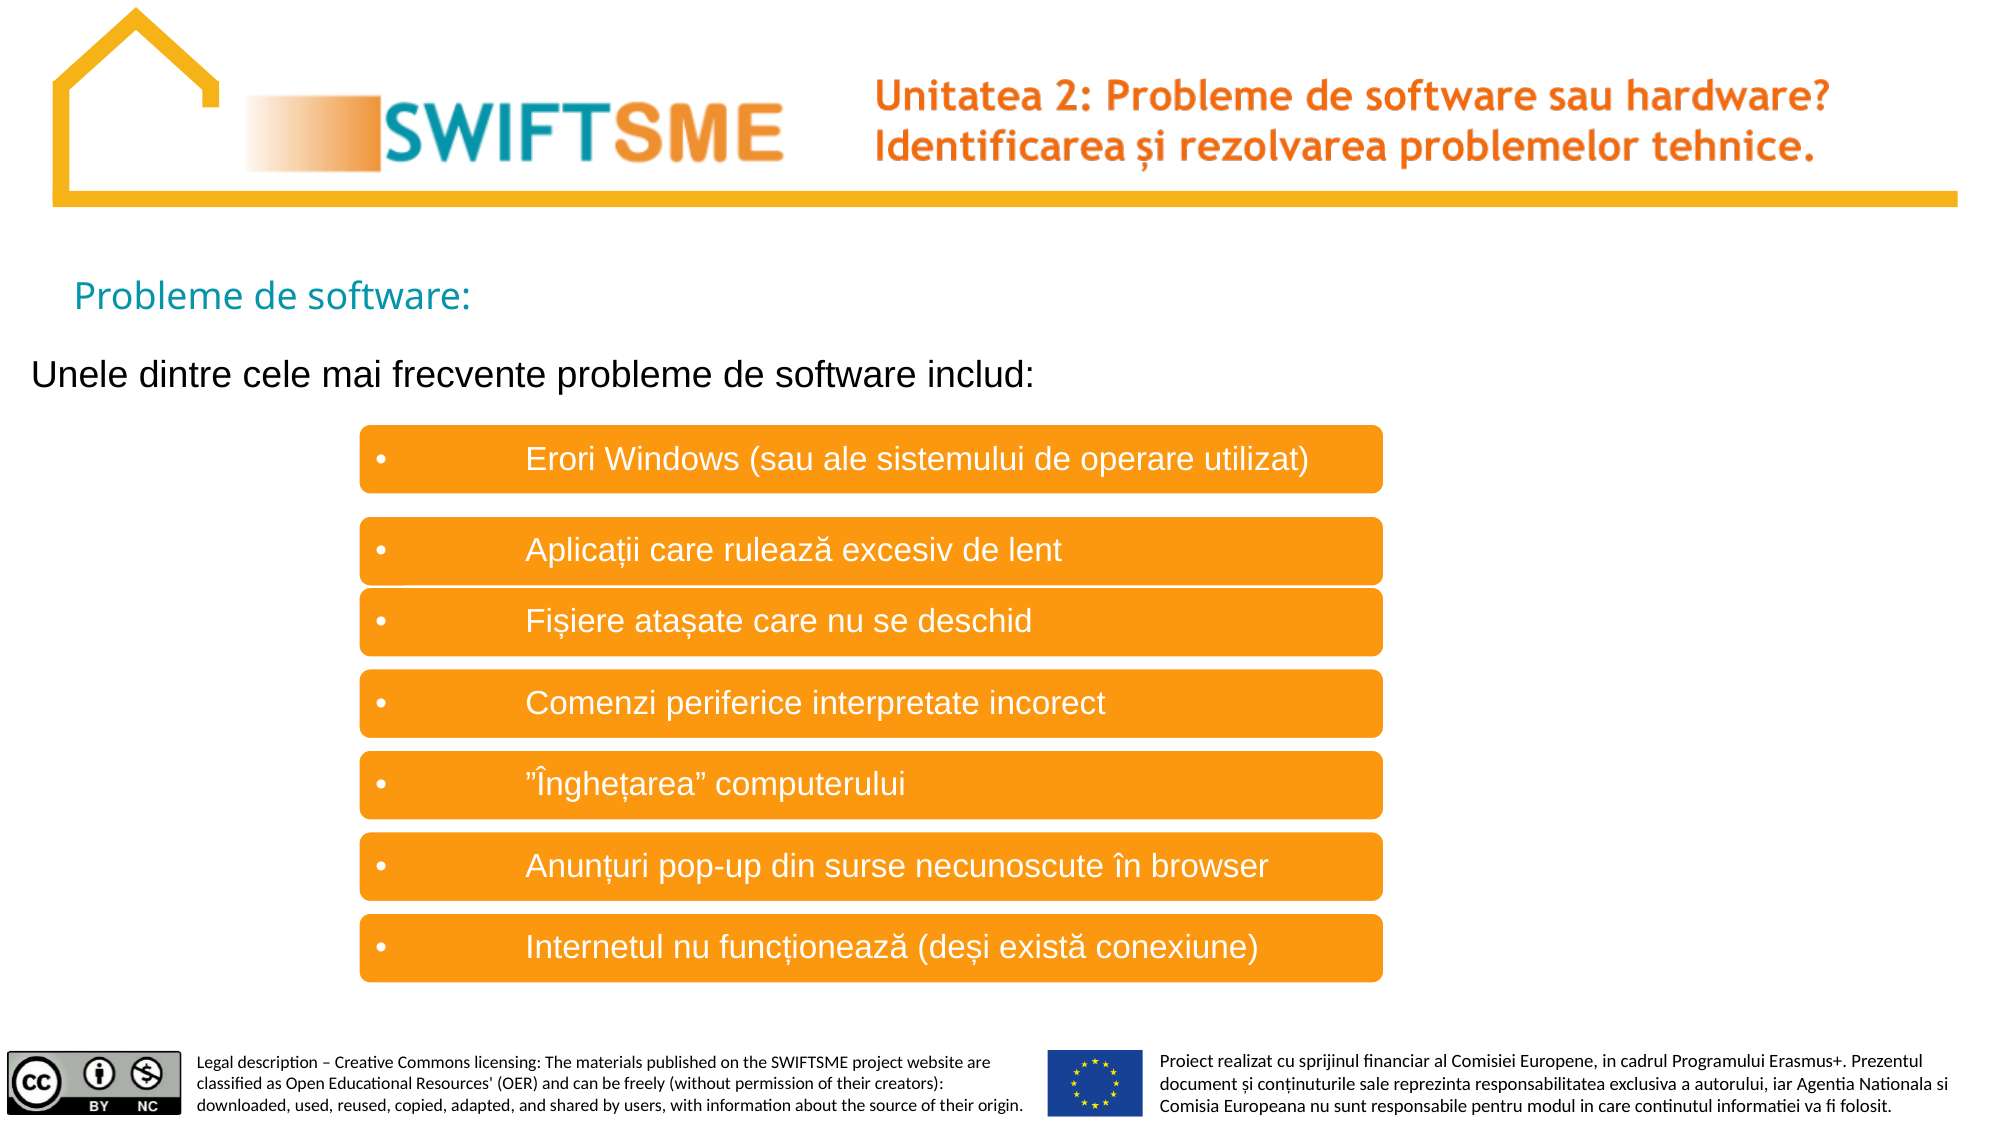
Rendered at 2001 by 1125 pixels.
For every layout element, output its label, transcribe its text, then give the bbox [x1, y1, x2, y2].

text_box Probleme de software: [58, 264, 1318, 324]
picture [231, 80, 799, 187]
text_box Proiect realizat cu sprijinul financiar al Comisiei Europene, in cadrul Programului Erasmus+. Prezentul document și conținuturile sale reprezinta responsabilitatea exclusiva a autorului, iar Agentia Nationala si Comisia Europeana nu sunt responsabile pentru modul in care continutul informatiei va fi folosit. [1144, 1041, 2000, 1124]
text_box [358, 417, 1385, 990]
picture [1047, 1050, 1148, 1117]
picture [849, 56, 1944, 230]
picture [6, 1050, 182, 1115]
text_box Legal description – Creative Commons licensing: The materials published on the SWIFTSME project website are classified as Open Educational Resources' (OER) and can be freely (without permission of their creators): downloaded, used, reused, copied, adapted, and shared by users, with information about the source of their origin. [181, 1043, 1048, 1123]
text_box Unele dintre cele mai frecvente probleme de software includ: [16, 343, 1490, 515]
